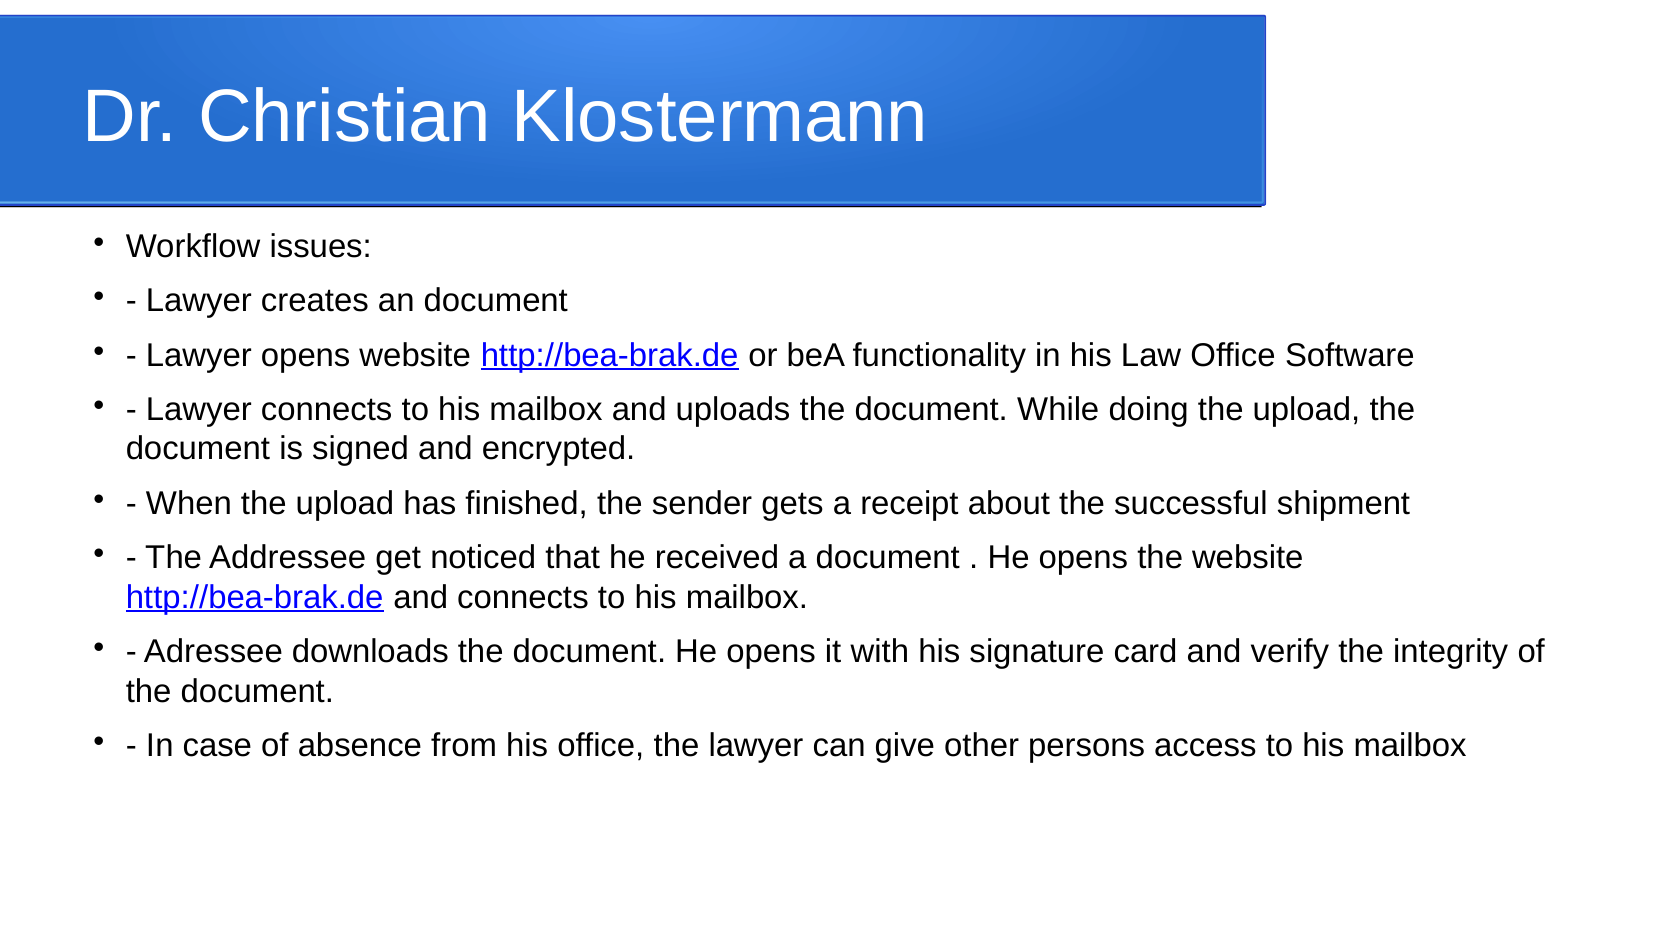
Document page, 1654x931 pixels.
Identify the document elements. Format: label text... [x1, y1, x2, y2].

picture [0, 13, 1269, 211]
text_box Workflow issues: - Lawyer creates an document - Lawyer opens website http://bea-brak.de or beA functionality in his Law Office Software - Lawyer connects to his mailbox and uploads the document. While doing the upload, the document is signed and encrypted. - When the upload has finished, the sender gets a receipt about the successful shipment - The Addressee get noticed that he received a document . He opens the website http://bea-brak.de and connects to his mailbox. - Adressee downloads the document. He opens it with his signature card and verify the integrity of the document. - In case of absence from his office, the lawyer can give other persons access to his mailbox [82, 224, 1571, 764]
text_box Dr. Christian Klostermann [82, 35, 1235, 189]
